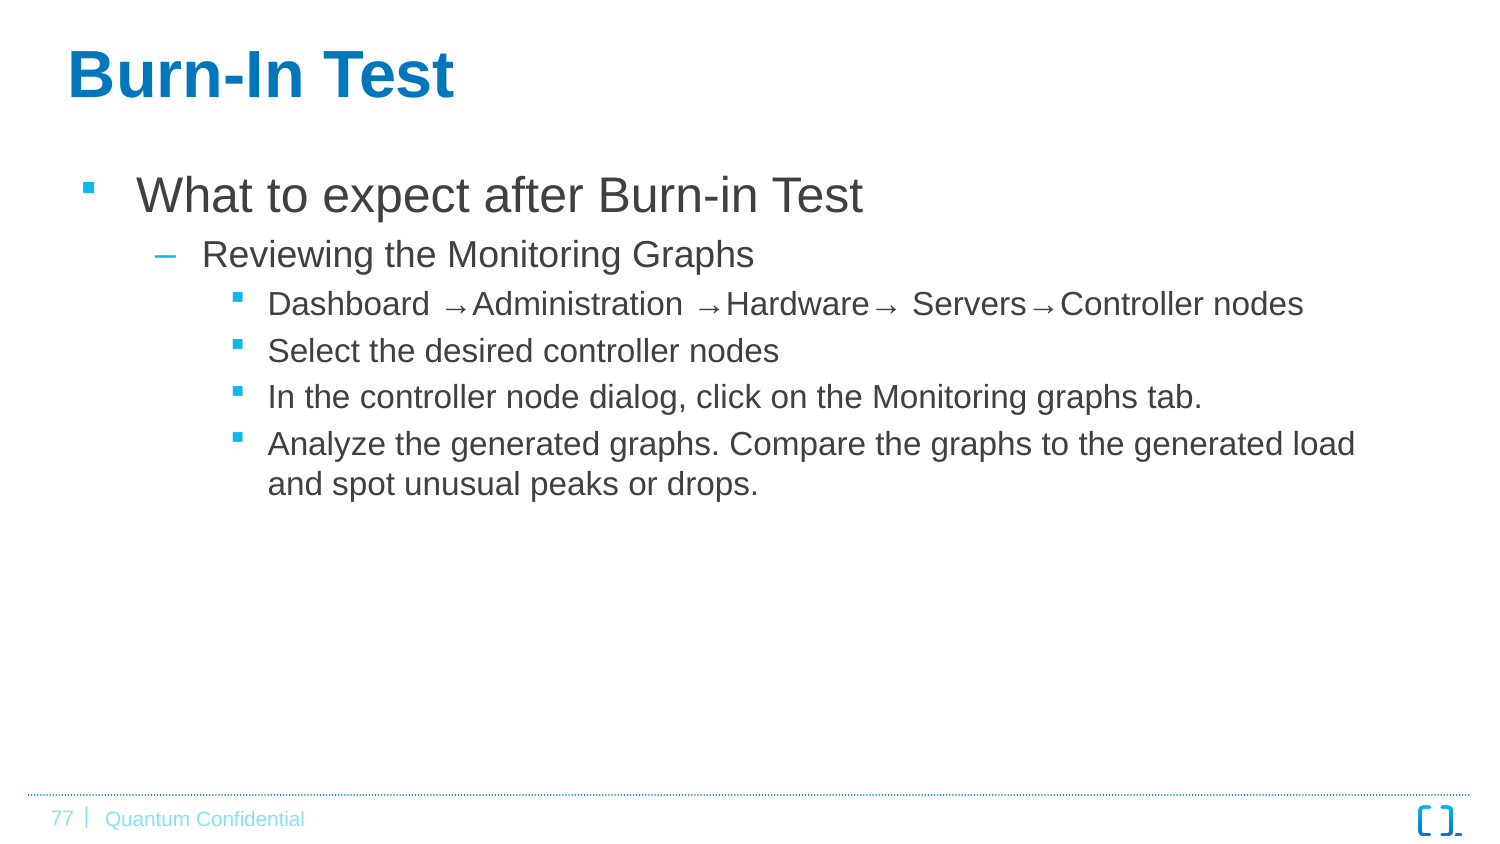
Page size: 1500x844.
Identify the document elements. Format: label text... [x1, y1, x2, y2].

picture [1418, 805, 1462, 836]
title Burn-In Test [52, 31, 1413, 111]
list What to expect after Burn-in Test Reviewing the Monitoring Graphs Dashboard →Administration →Hardware→ Servers→Controller nodes Select the desired controller nodes In the controller node dialog, click on the Monitoring graphs tab. Analyze the generated graphs. Compare the graphs to the generated load and spot unusual peaks or drops. [64, 155, 1413, 743]
